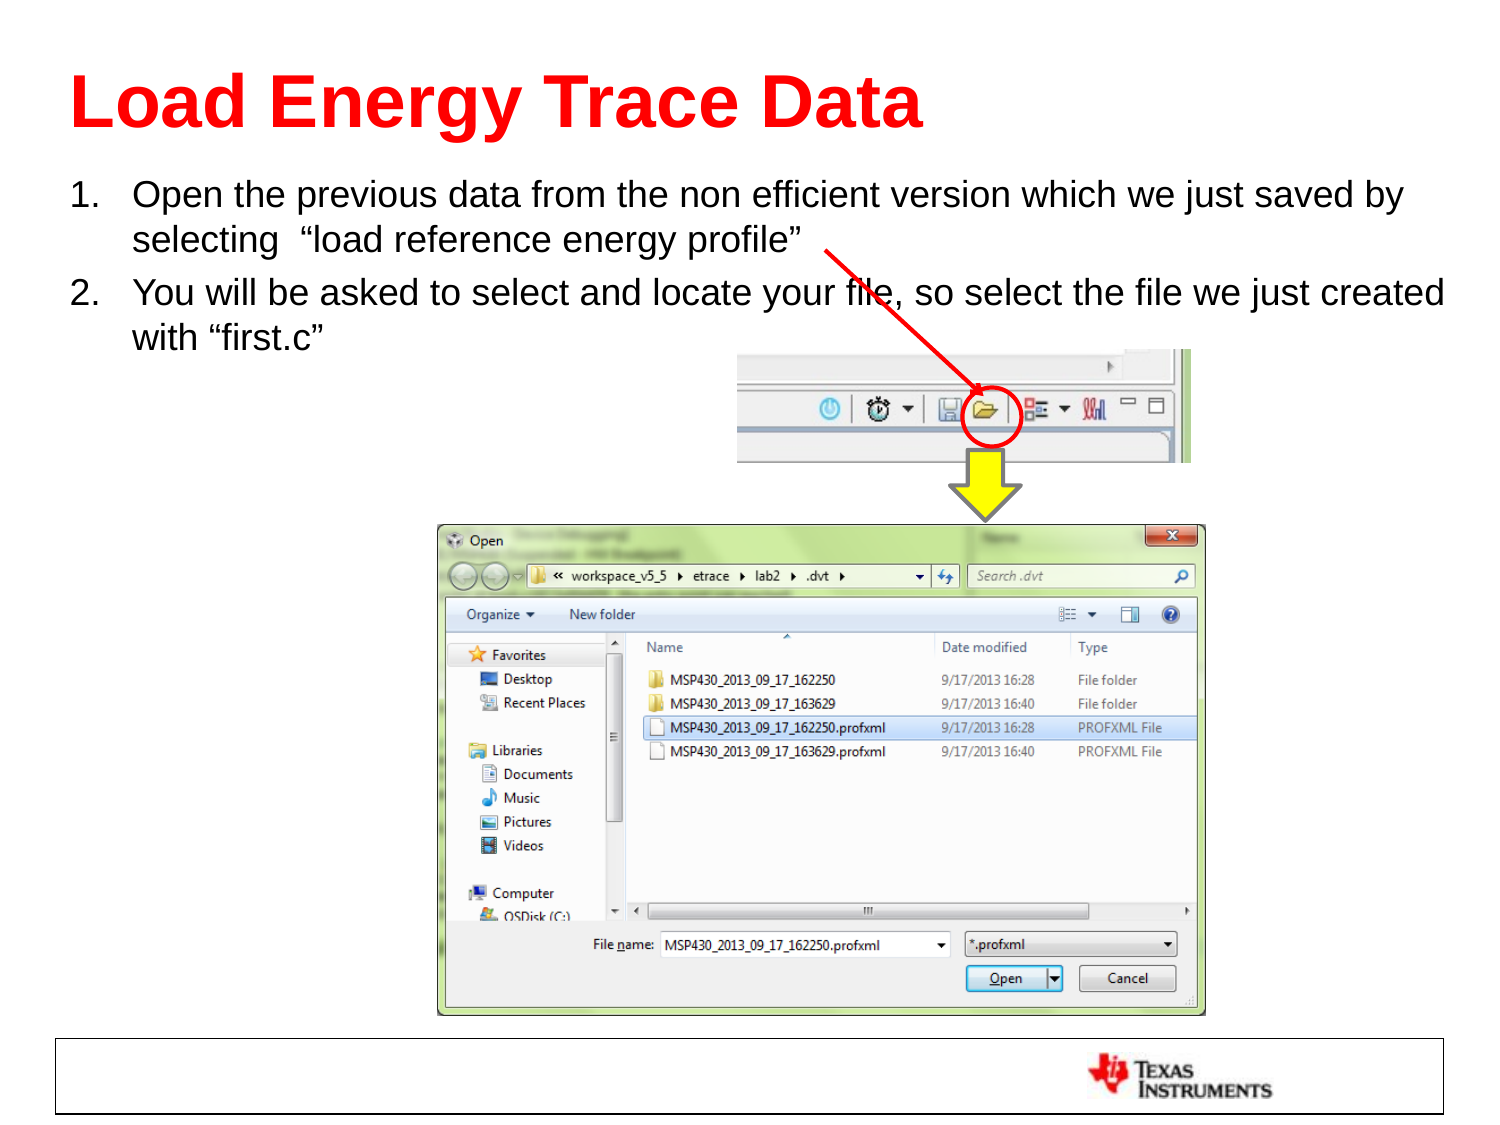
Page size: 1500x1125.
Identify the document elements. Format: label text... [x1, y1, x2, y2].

picture [437, 524, 1206, 1017]
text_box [824, 249, 984, 397]
title Load Energy Trace Data [54, 0, 1443, 162]
picture [1087, 1052, 1274, 1099]
text_box [948, 472, 1023, 523]
list Open the previous data from the non efficient version which we just saved by selecting “load reference energy profile” You will be asked to select and locate your file, so select the file we just created with “first.c” [54, 162, 1500, 967]
picture [737, 349, 1191, 463]
